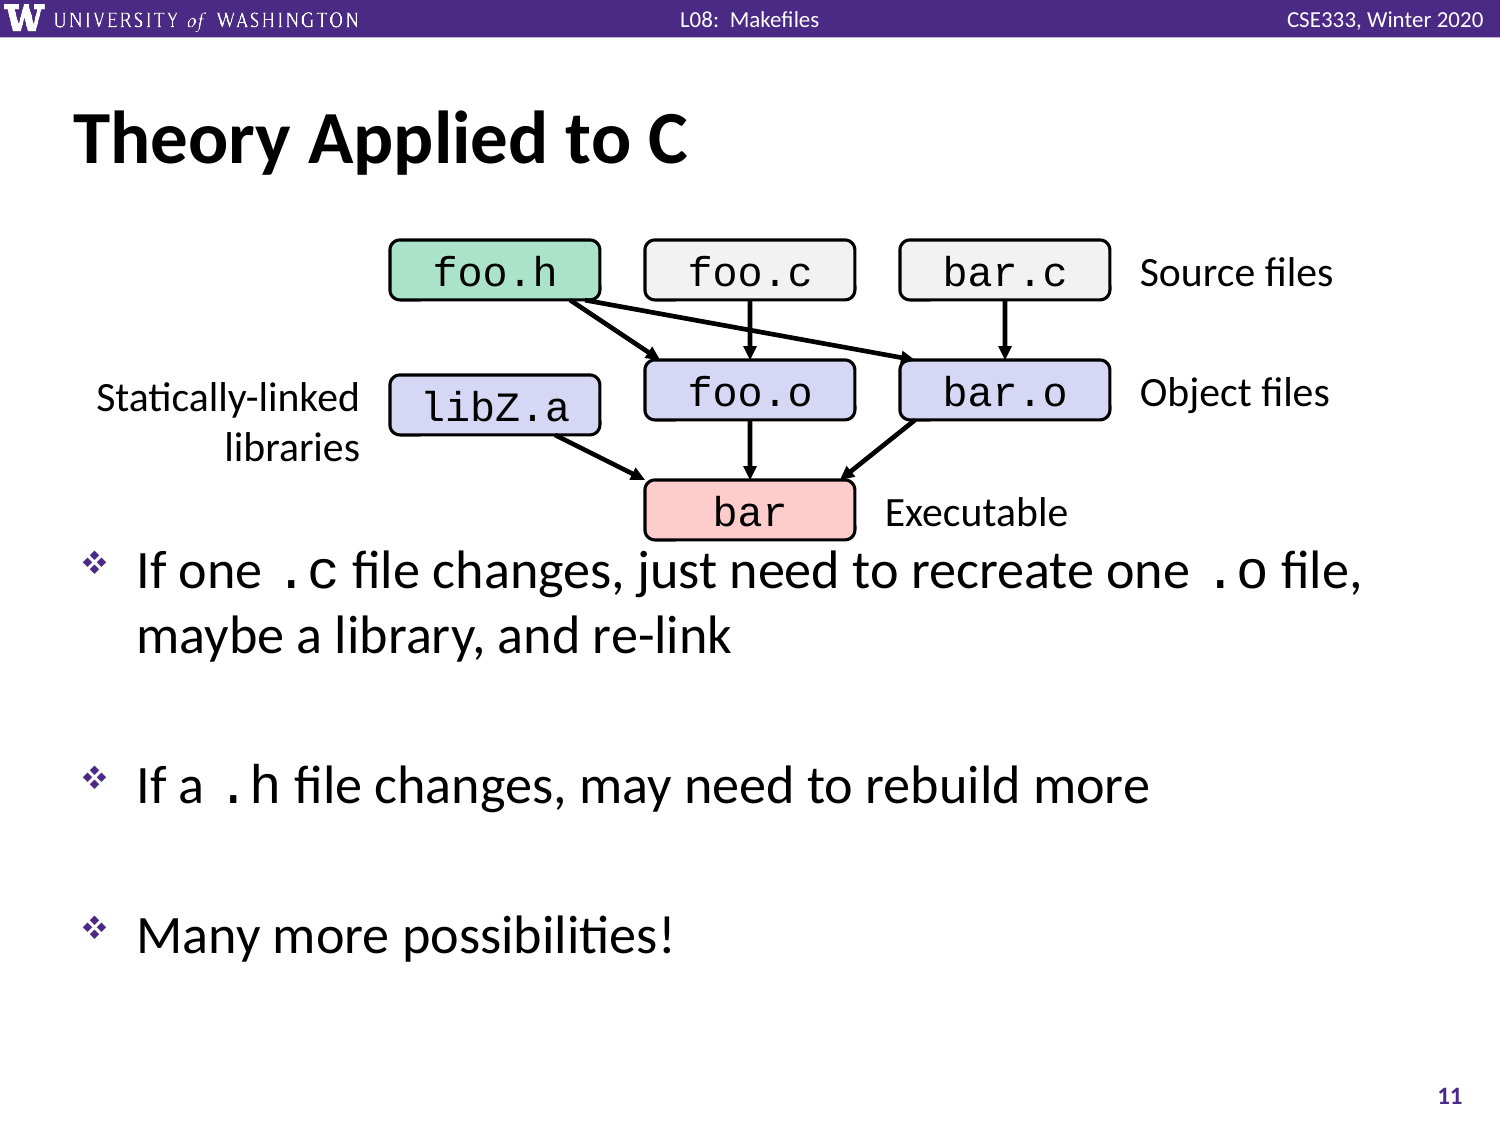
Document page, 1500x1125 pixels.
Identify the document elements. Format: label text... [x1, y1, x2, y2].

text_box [29, 239, 1366, 541]
title Theory Applied to C [58, 71, 1438, 197]
picture [4, 4, 358, 32]
list If one .c file changes, just need to recreate one .o file, maybe a library, and re-link If a .h file changes, may need to rebuild more Many more possibilities! [64, 223, 1438, 1040]
slide_number 11 [1400, 1065, 1500, 1125]
